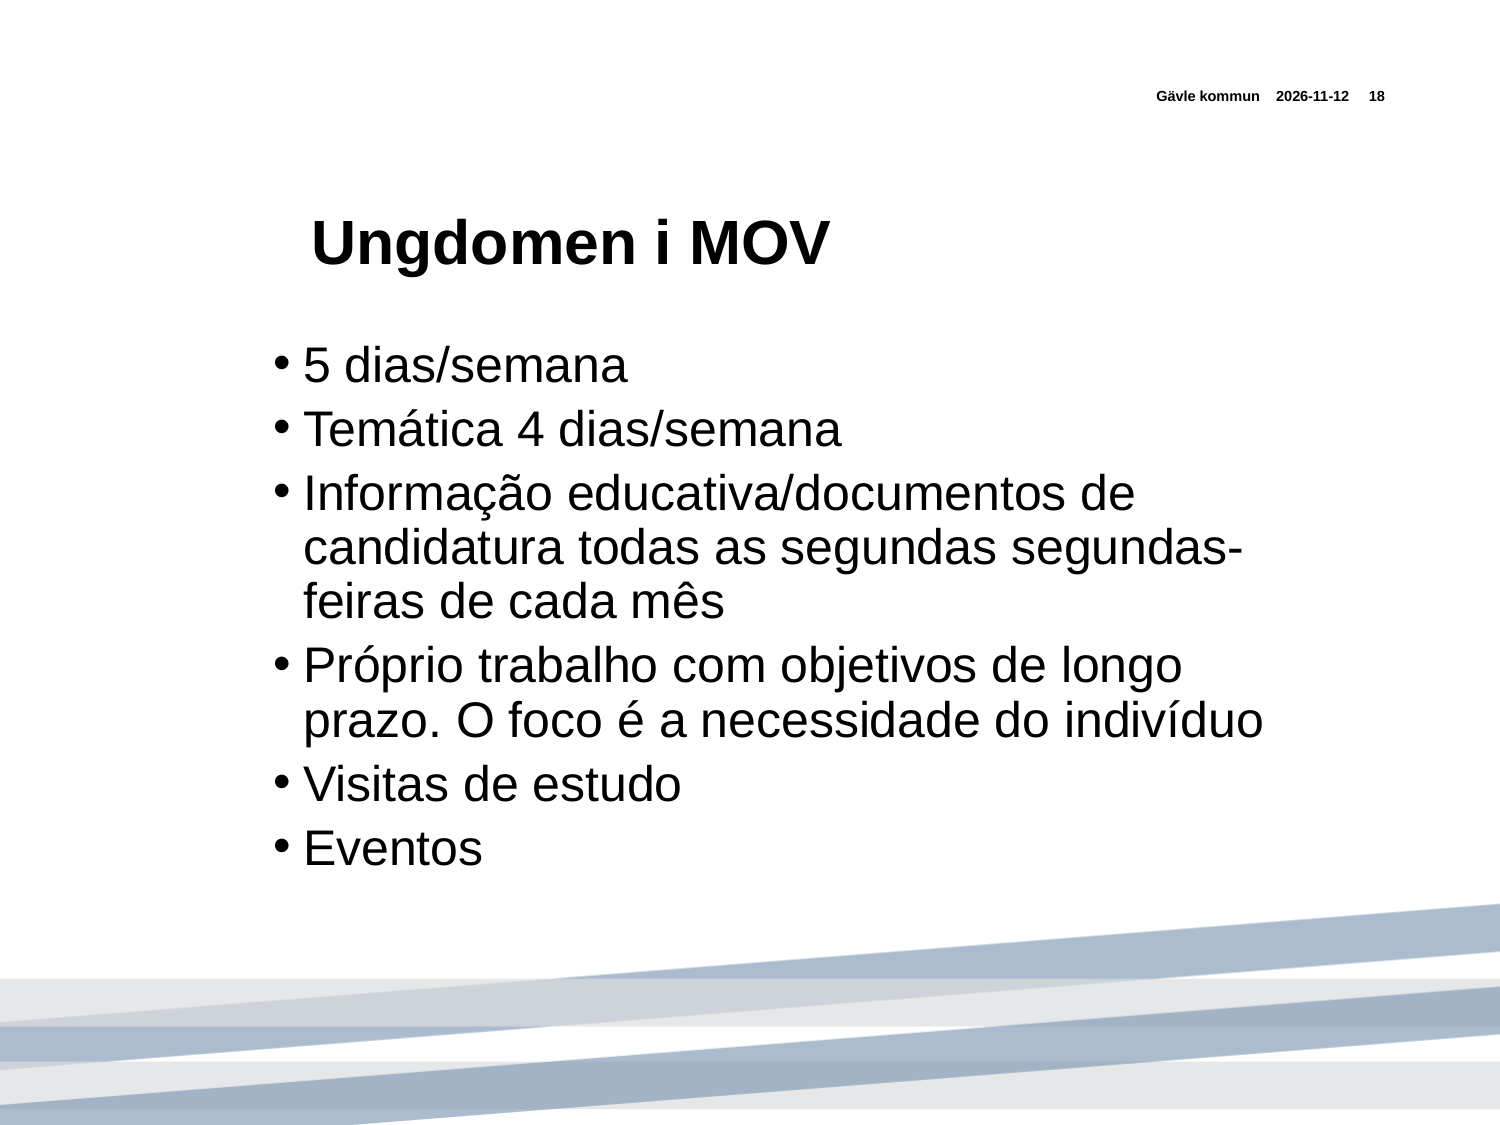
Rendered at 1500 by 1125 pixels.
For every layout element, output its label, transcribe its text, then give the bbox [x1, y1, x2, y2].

slide_number 18 [1353, 85, 1413, 104]
list 5 dias/semana Temática 4 dias/semana Informação educativa/documentos de candidatura todas as segundas segundas-feiras de cada mês Próprio trabalho com objetivos de longo prazo. O foco é a necessidade do indivíduo Visitas de estudo Eventos [273, 338, 1317, 865]
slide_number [1276, 85, 1353, 104]
footer Gävle kommun [973, 85, 1260, 104]
title Ungdomen i MOV [311, 136, 1353, 277]
picture [0, 810, 1500, 1125]
